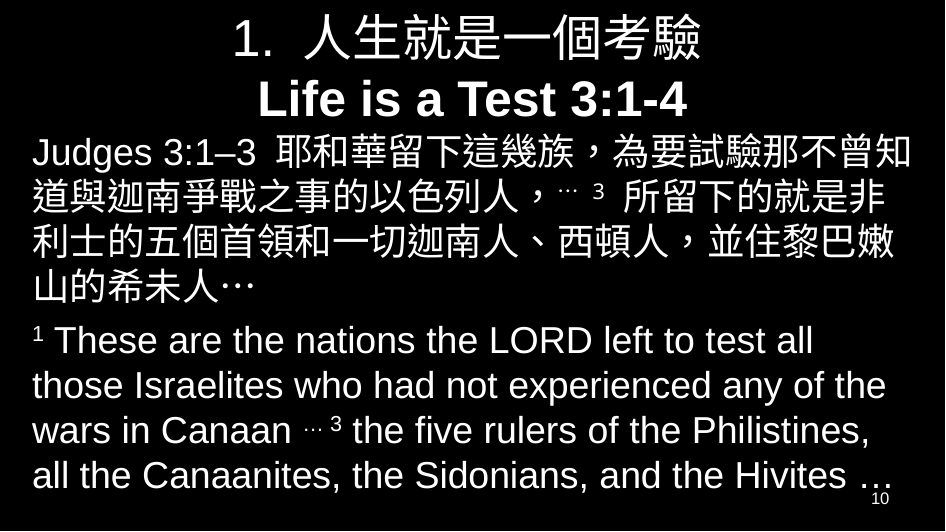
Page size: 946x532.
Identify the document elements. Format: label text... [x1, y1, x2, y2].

list Judges 3:1–3 耶和華留下這幾族，為要試驗那不曾知道與迦南爭戰之事的以色列人，… 3 所留下的就是非利士的五個首領和一切迦南人、西頓人，並住黎巴嫩山的希未人… 1 These are the nations the Lord left to test all those Israelites who had not experienced any of the wars in Canaan … 3 the five rulers of the Philistines, all the Canaanites, the Sidonians, and the Hivites … [23, 123, 922, 475]
slide_number 10 [677, 483, 899, 522]
title 1. 人生就是一個考驗 Life is a Test 3:1-4 [46, 21, 899, 111]
